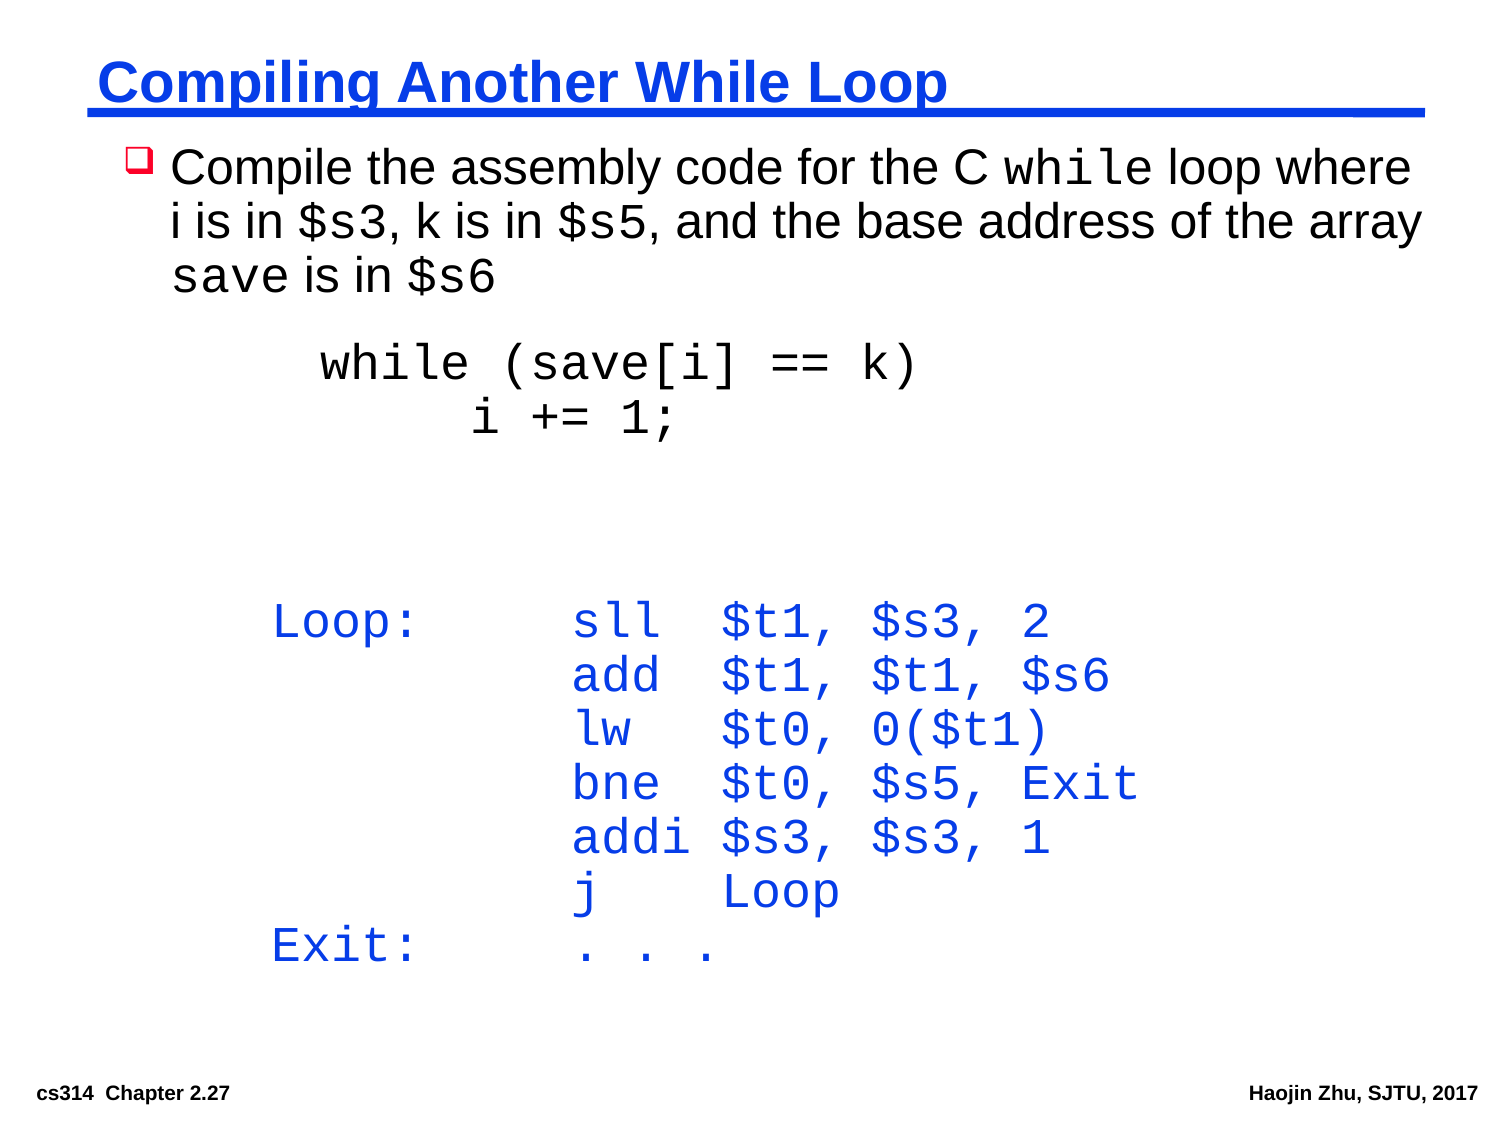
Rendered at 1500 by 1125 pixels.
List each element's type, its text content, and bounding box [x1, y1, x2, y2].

title Compiling Another While Loop [86, 49, 1426, 120]
text_box Loop: sll $t1, $s3, 2 add $t1, $t1, $s6 lw $t0, 0($t1) bne $t0, $s5, Exit addi $s3, $s3, 1 j Loop Exit: . . . [199, 587, 1263, 988]
list Compile the assembly code for the C while loop where i is in $s3, k is in $s5, and the base address of the array save is in $s6 while (save[i] == k) i += 1; [111, 136, 1438, 518]
